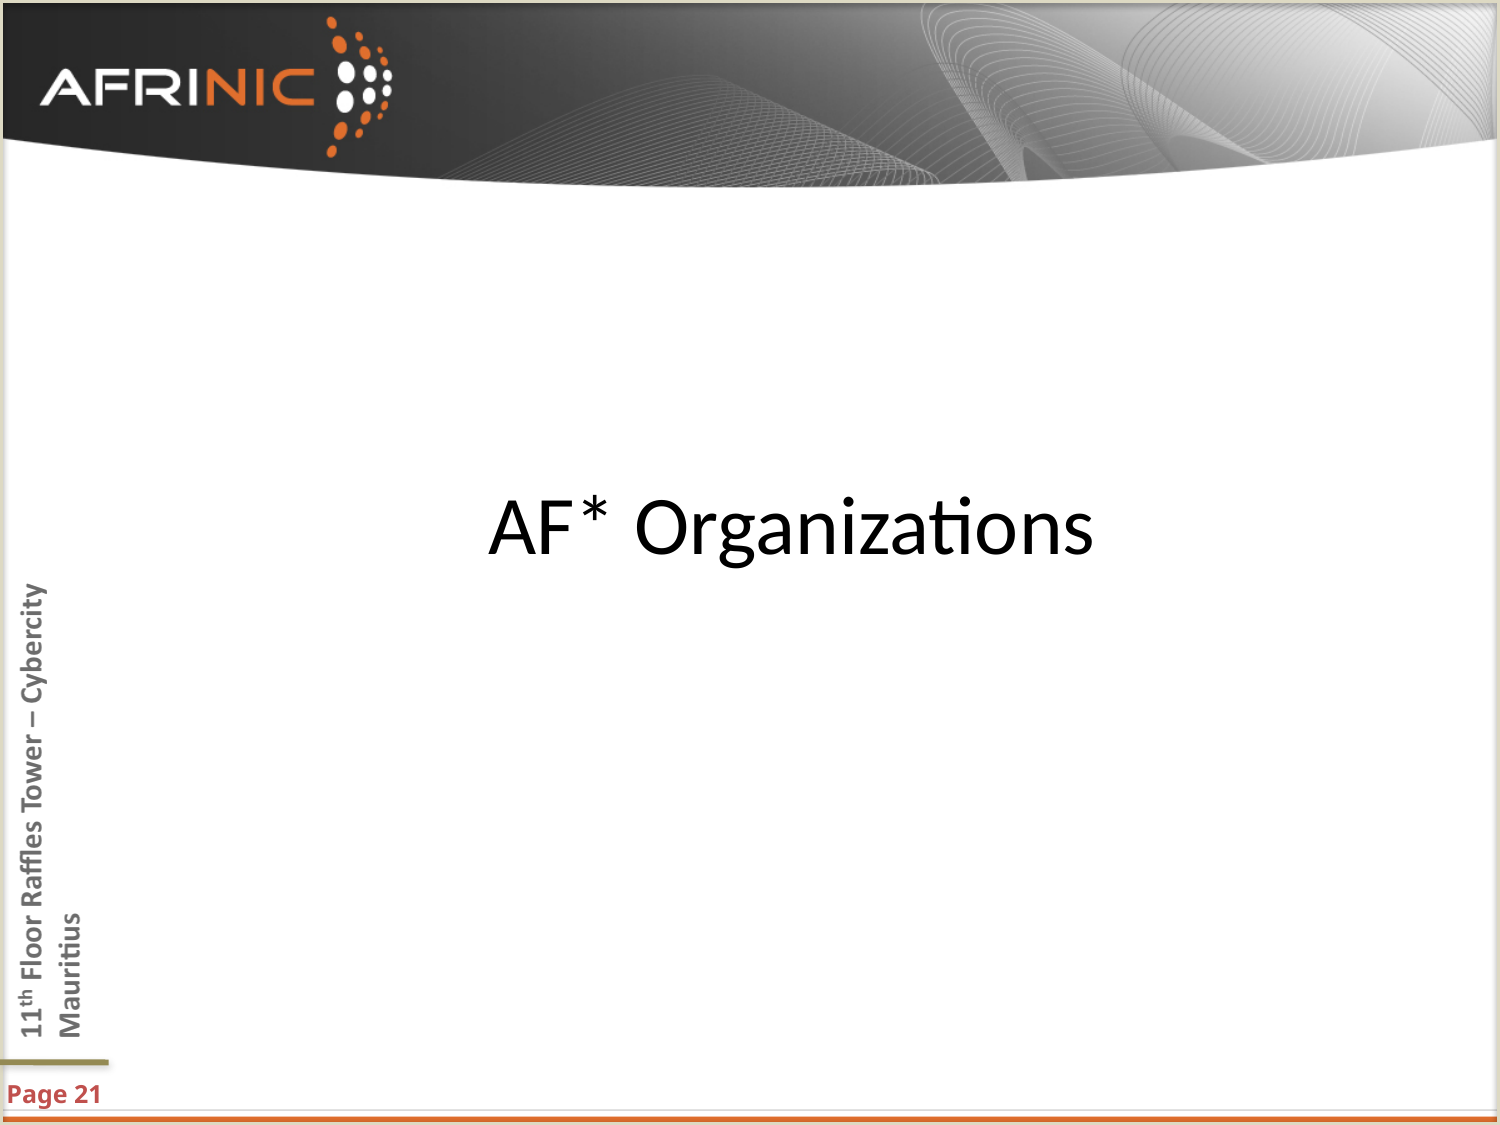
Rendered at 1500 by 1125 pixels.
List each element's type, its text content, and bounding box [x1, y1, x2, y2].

picture [0, 3, 1497, 1122]
text_box Page 21 [0, 1071, 202, 1119]
text_box AF* Organizations [473, 463, 1111, 579]
